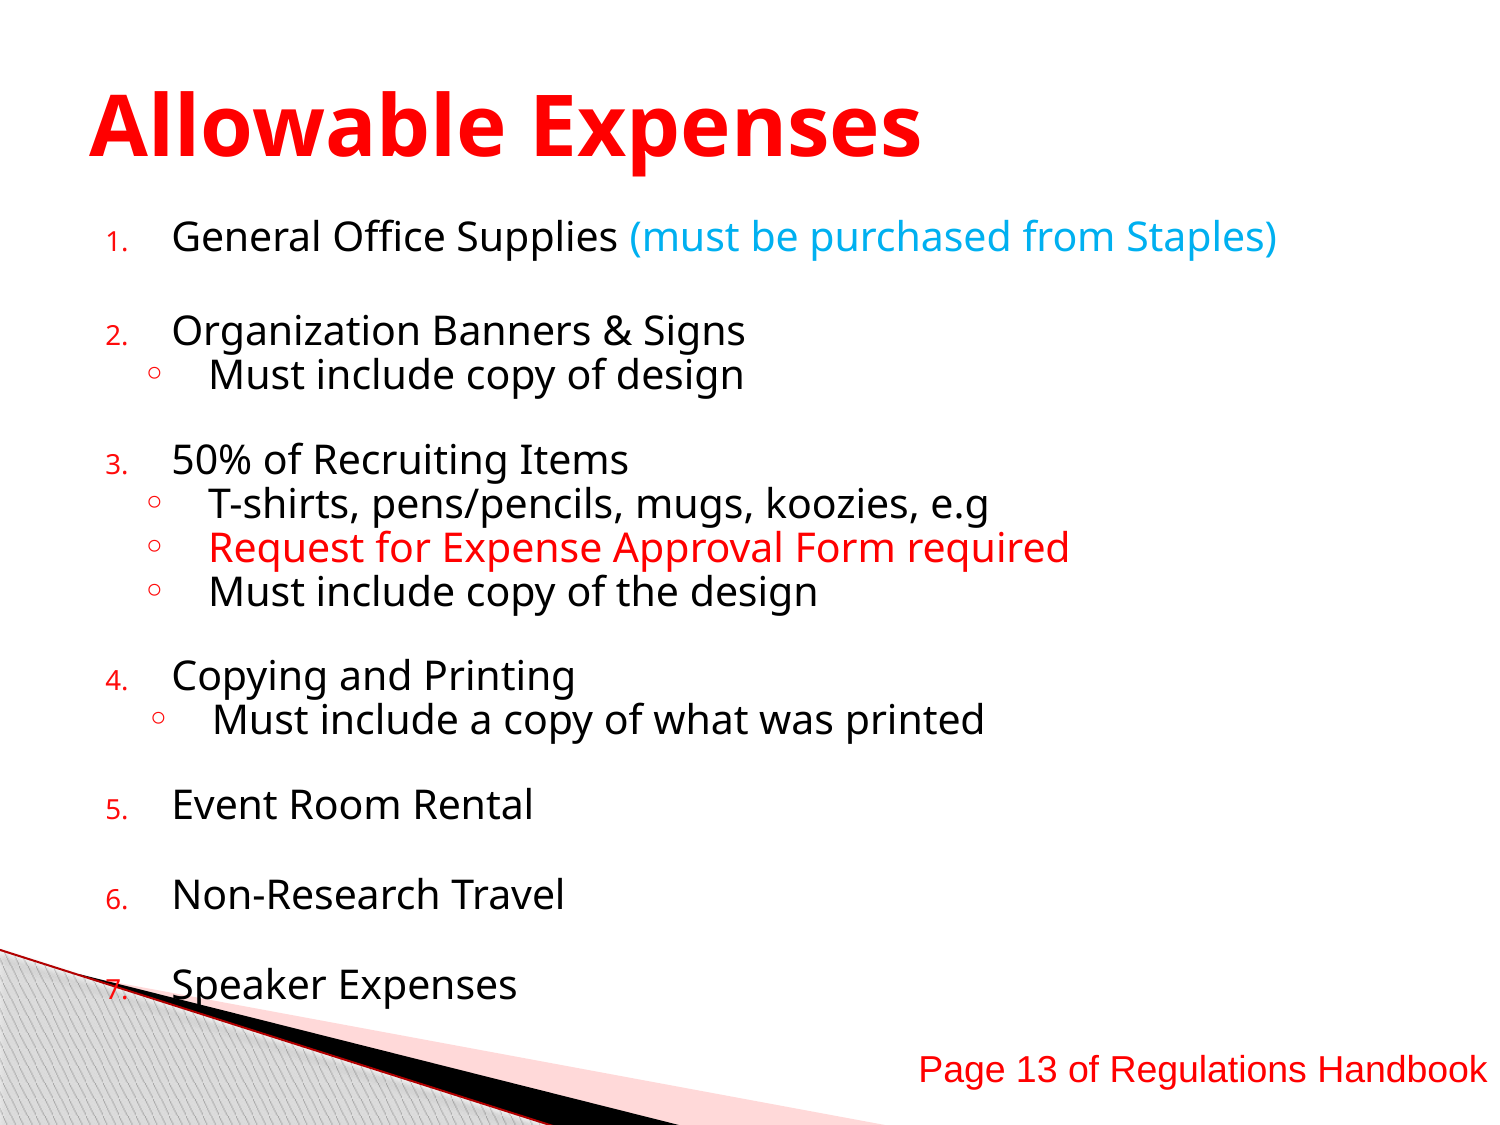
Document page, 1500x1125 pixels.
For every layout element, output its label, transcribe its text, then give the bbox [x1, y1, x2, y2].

list General Office Supplies (must be purchased from Staples) Organization Banners & Signs Must include copy of design 50% of Recruiting Items T-shirts, pens/pencils, mugs, koozies, e.g Request for Expense Approval Form required Must include copy of the design Copying and Printing Must include a copy of what was printed Event Room Rental Non-Research Travel Speaker Expenses [75, 212, 1438, 1025]
text_box Page 13 of Regulations Handbook [903, 1037, 1500, 1098]
text_box [37, 24, 1388, 213]
text_box Allowable Expenses [74, 45, 1425, 200]
